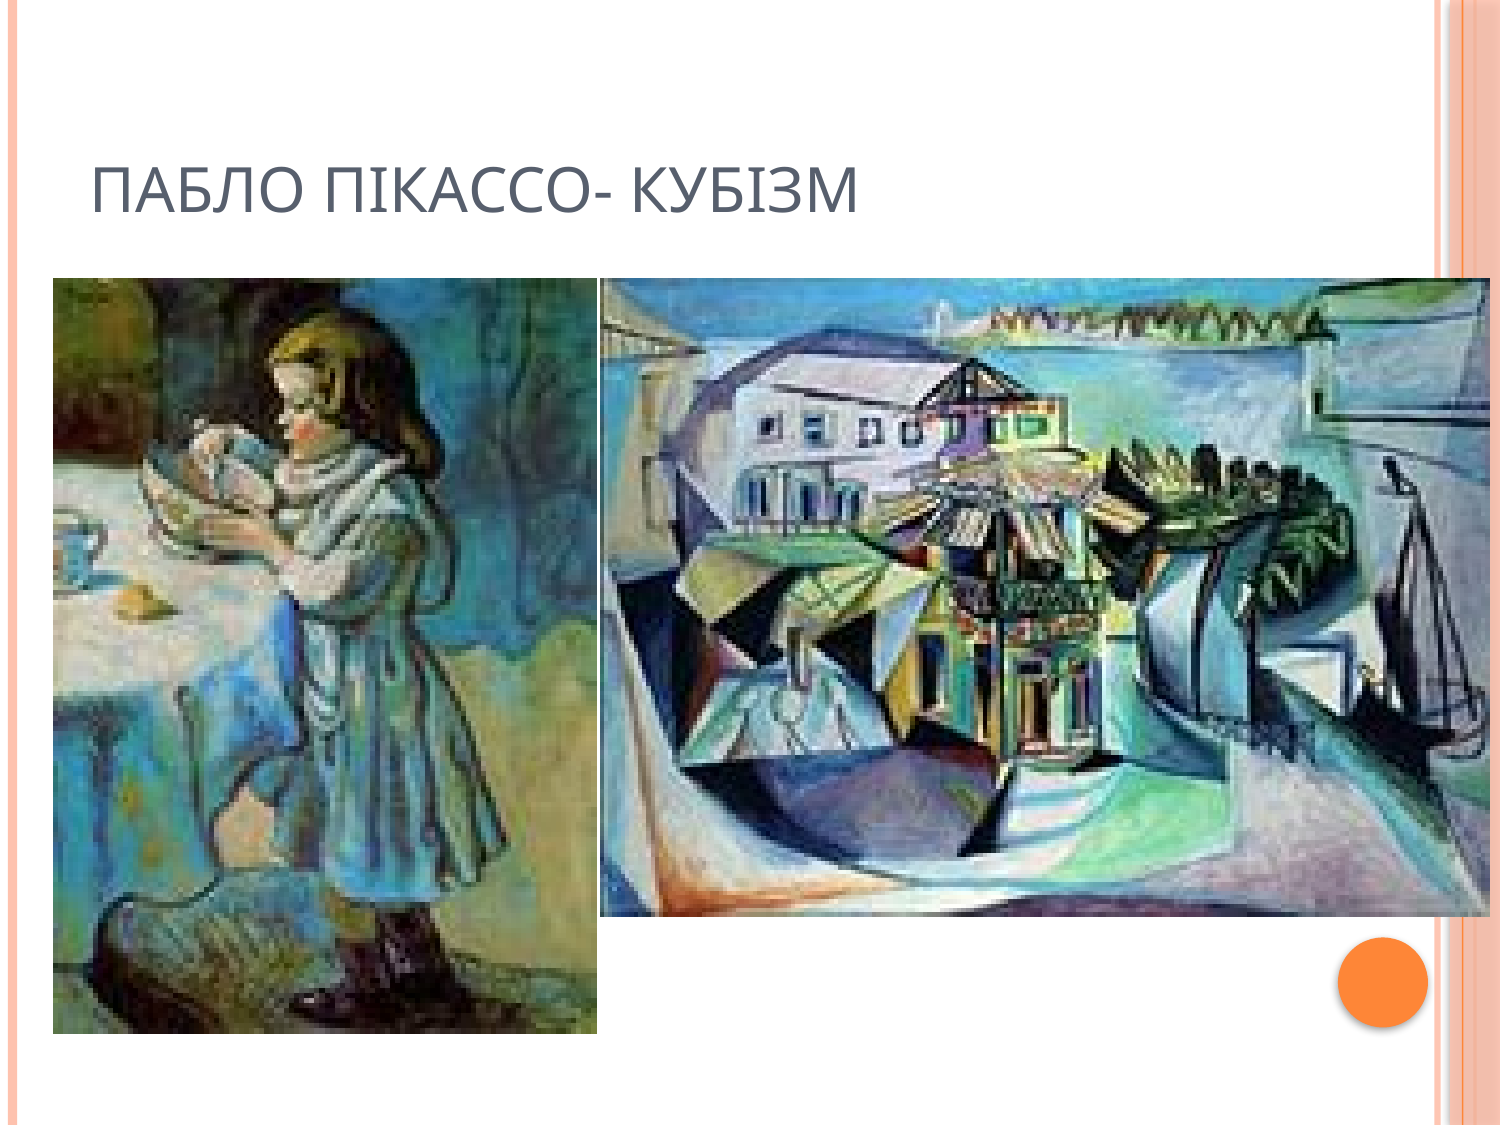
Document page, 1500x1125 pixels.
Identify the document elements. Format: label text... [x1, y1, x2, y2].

picture [599, 278, 1490, 918]
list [52, 278, 597, 1035]
title Пабло Пікассо- кубізм [75, 45, 1300, 233]
